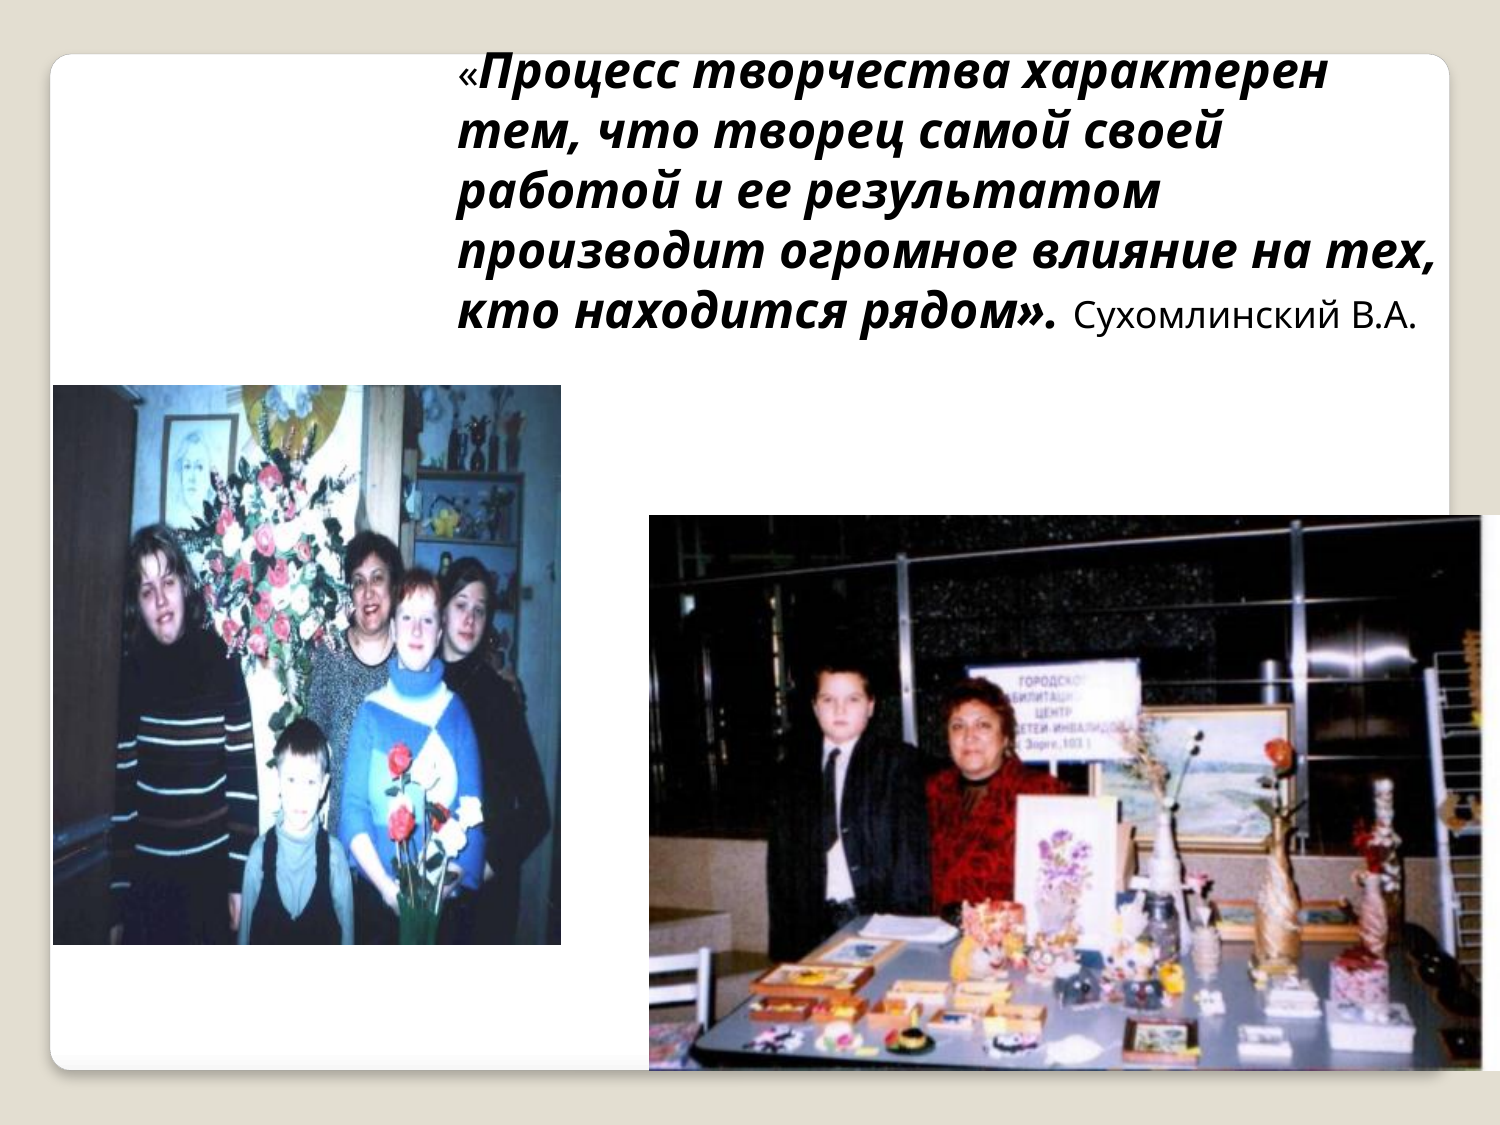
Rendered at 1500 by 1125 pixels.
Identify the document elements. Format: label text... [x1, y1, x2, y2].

picture [52, 385, 562, 945]
picture [649, 514, 1500, 1071]
text_box «Процесс творчества характерен тем, что творец самой своей работой и ее результатом производит огромное влияние на тех, кто находится рядом». Сухомлинский В.А. [442, 30, 1459, 346]
